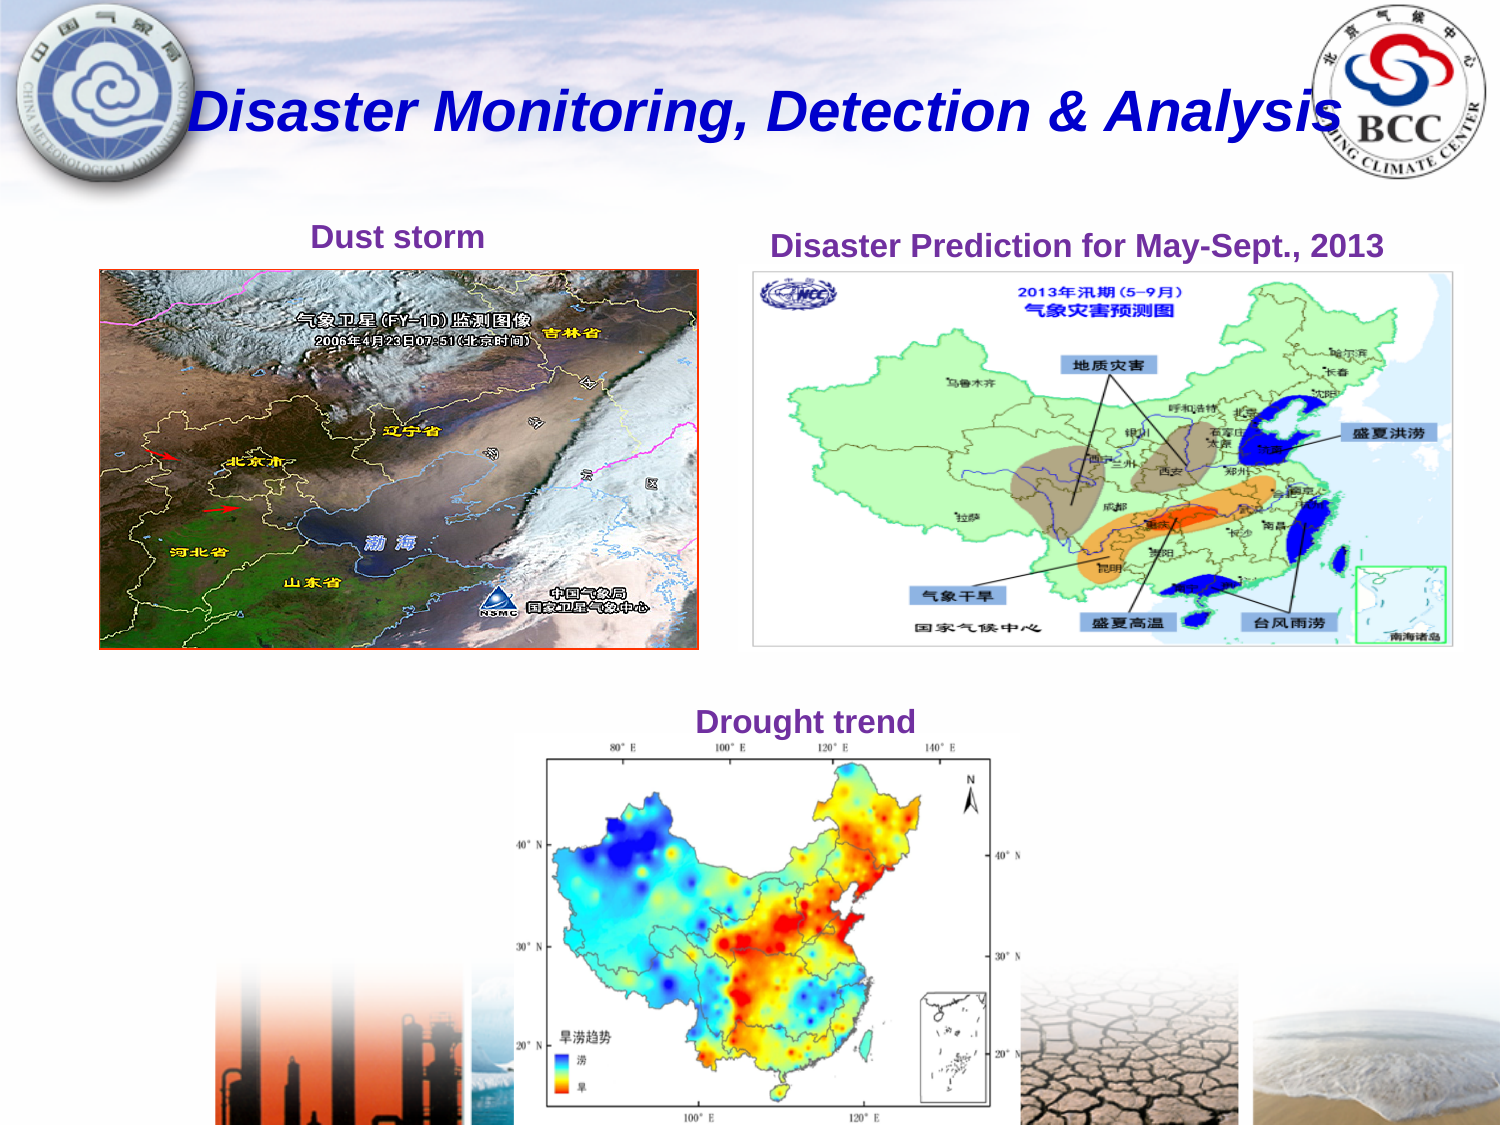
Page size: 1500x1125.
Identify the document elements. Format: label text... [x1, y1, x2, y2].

text_box Dust storm [295, 208, 501, 263]
text_box Disaster Prediction for May-Sept., 2013 [714, 216, 1441, 272]
text_box Drought trend [442, 692, 1170, 747]
text_box Disaster Monitoring, Detection & Analysis [172, 30, 1377, 151]
picture [0, 0, 1500, 1125]
